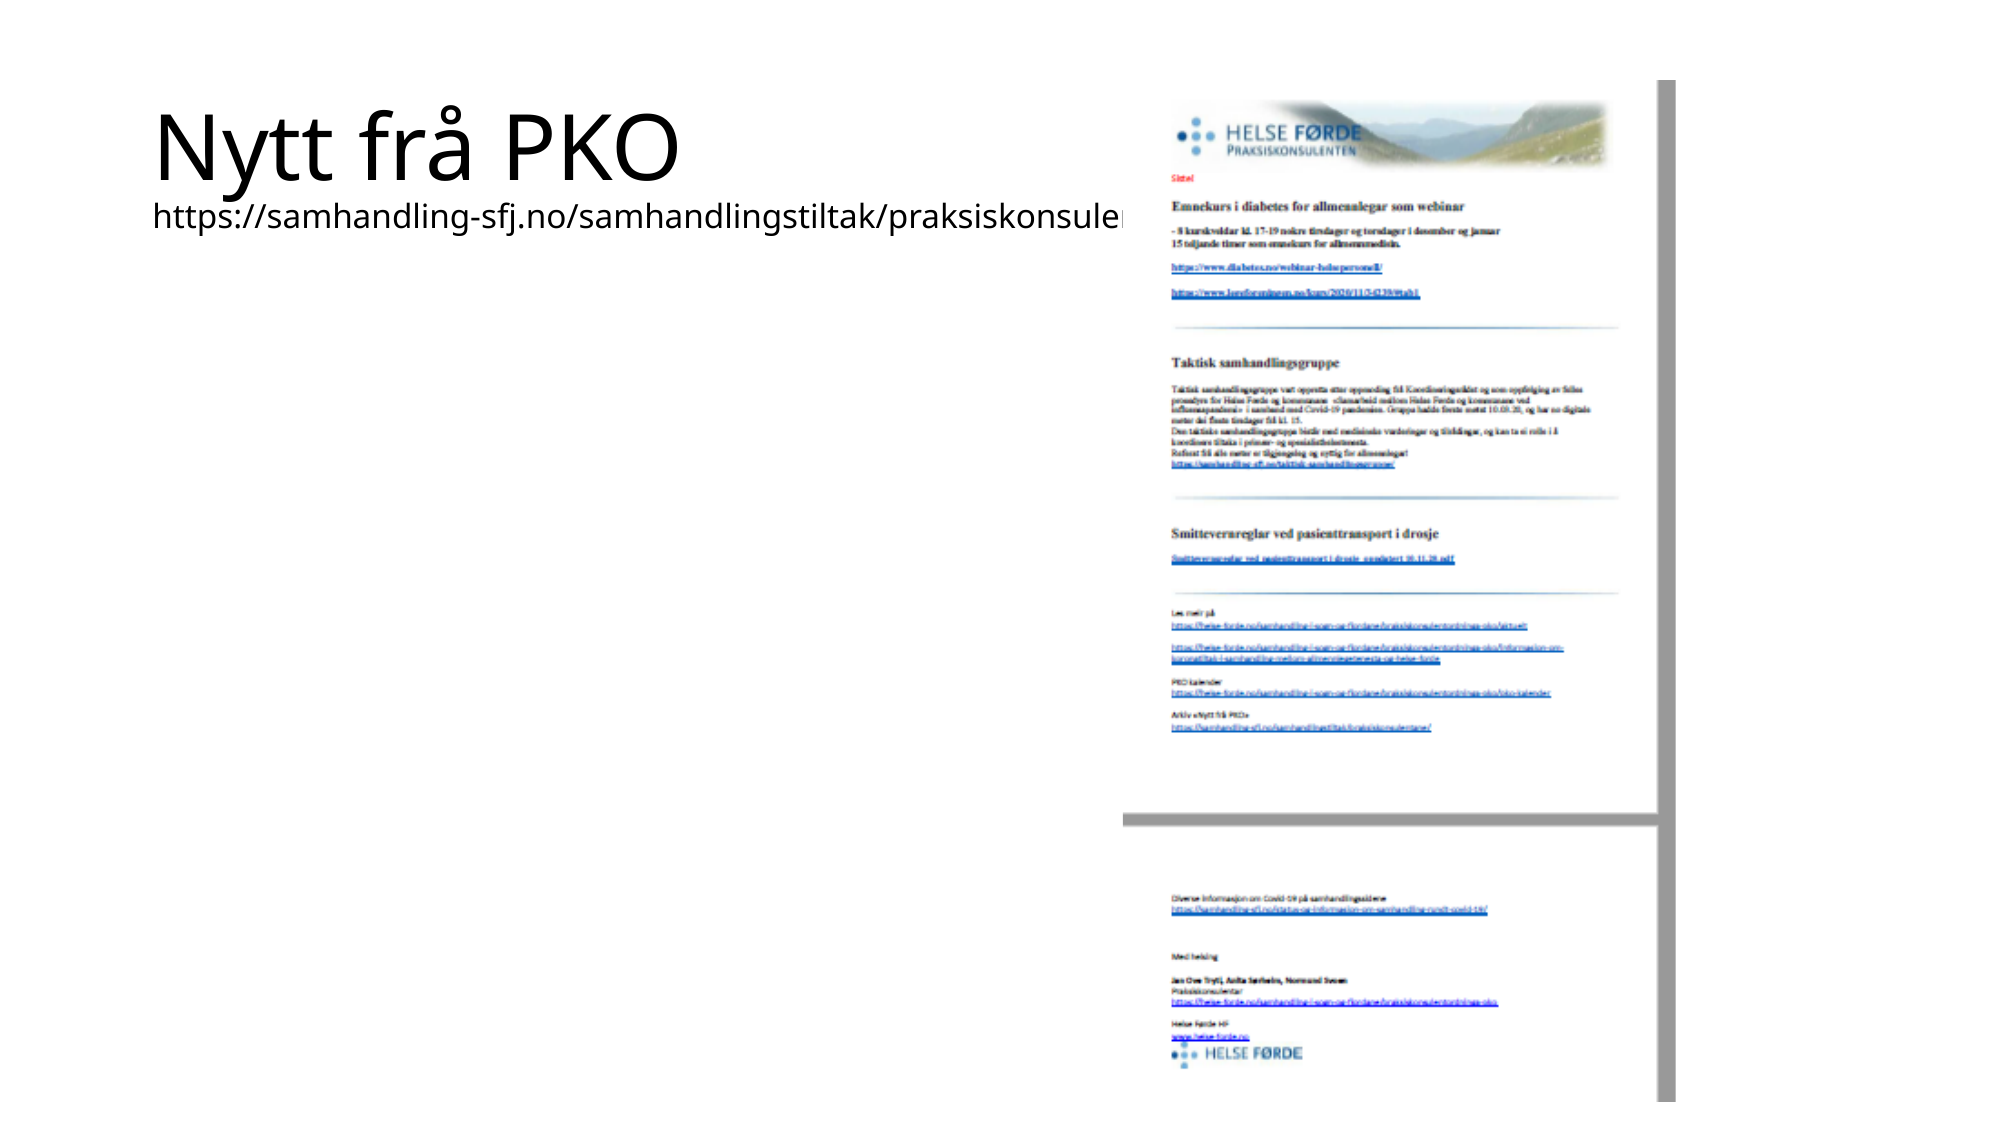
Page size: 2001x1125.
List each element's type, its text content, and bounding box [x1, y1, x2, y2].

title Nytt frå PKO https://samhandling-sfj.no/samhandlingstiltak/praksiskonsulentane/ [137, 59, 1863, 278]
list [1122, 79, 1676, 1102]
